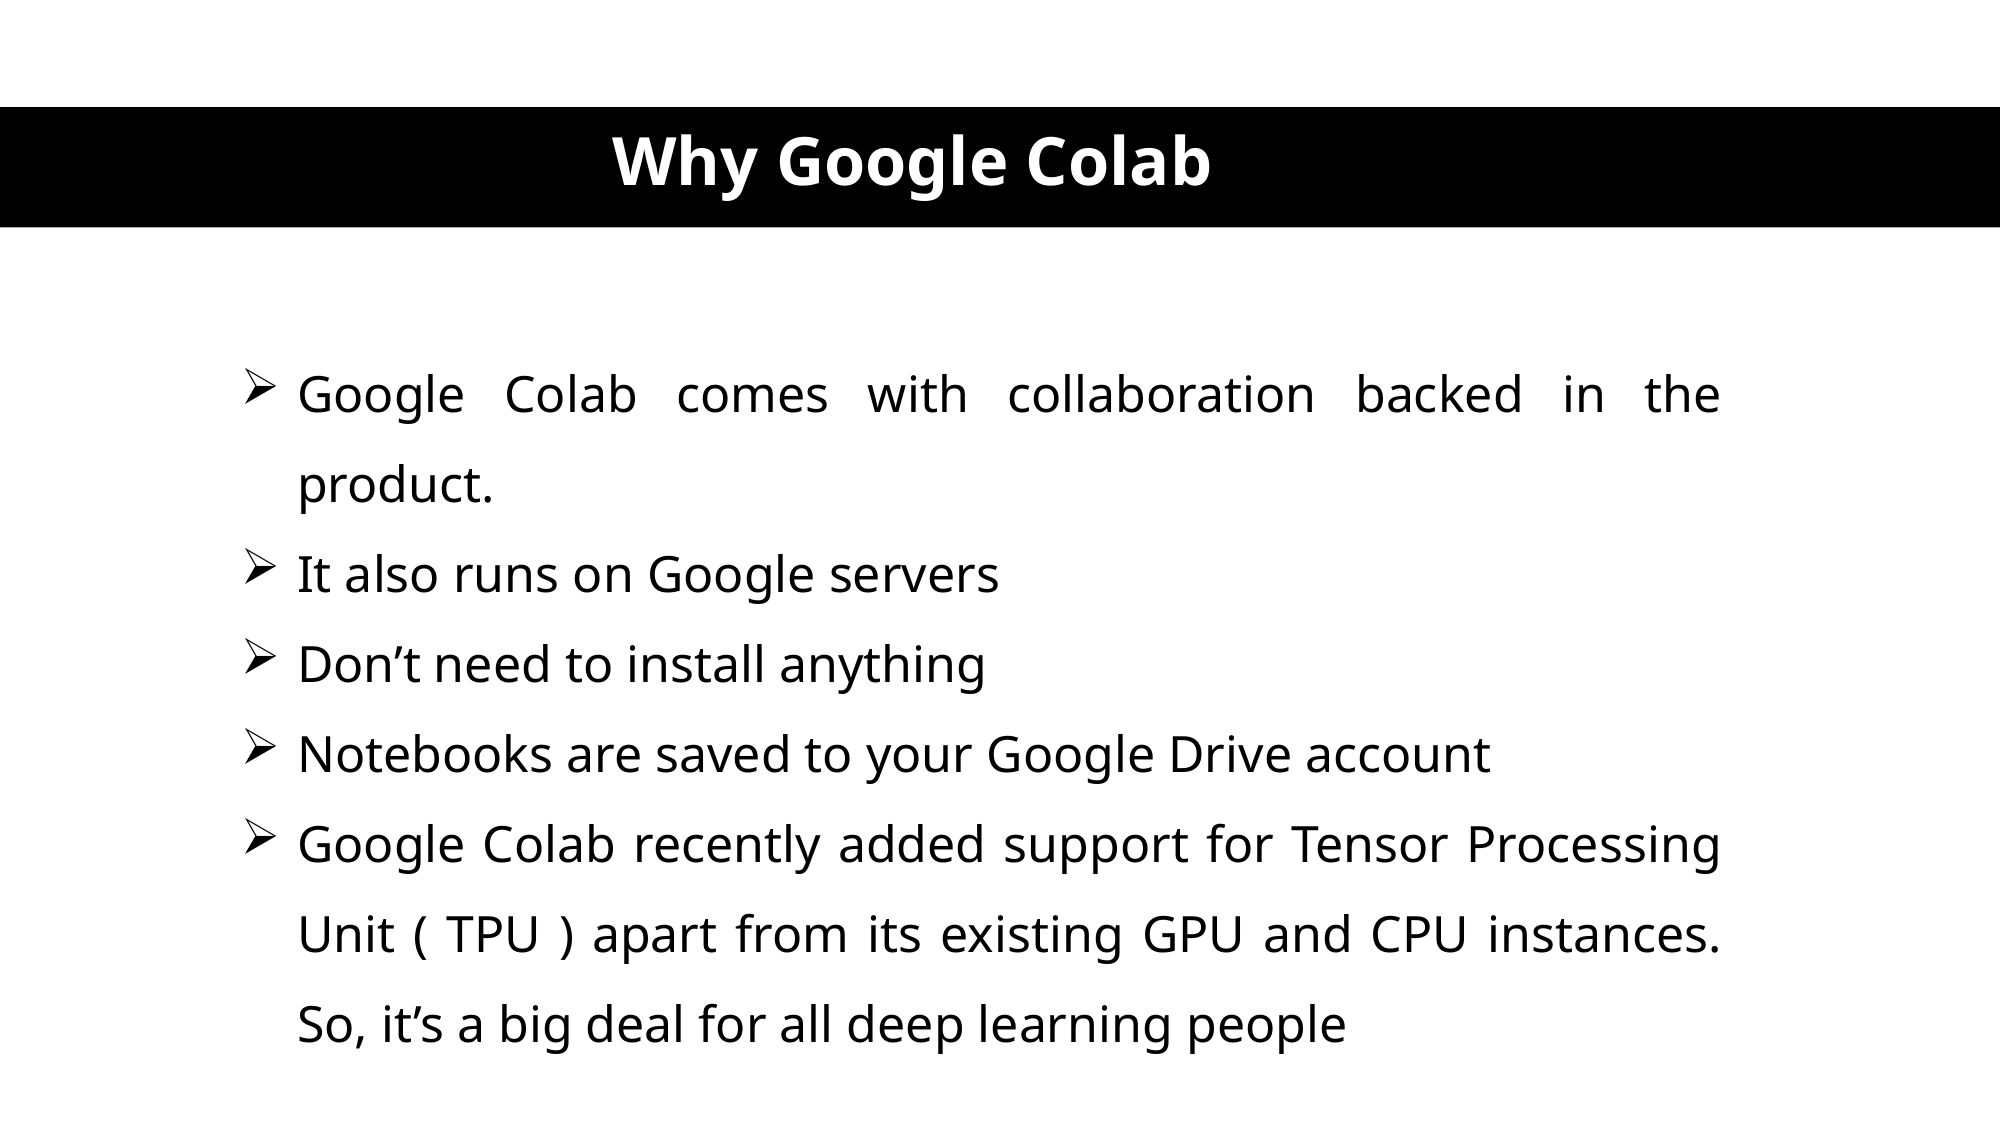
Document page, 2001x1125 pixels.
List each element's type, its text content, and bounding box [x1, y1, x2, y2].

text_box Google Colab comes with collaboration backed in the product. It also runs on Google servers Don’t need to install anything Notebooks are saved to your Google Drive account Google Colab recently added support for Tensor Processing Unit ( TPU ) apart from its existing GPU and CPU instances. So, it’s a big deal for all deep learning people [226, 324, 1738, 1060]
title Why Google Colab [612, 116, 1225, 324]
text_box [0, 107, 2000, 228]
